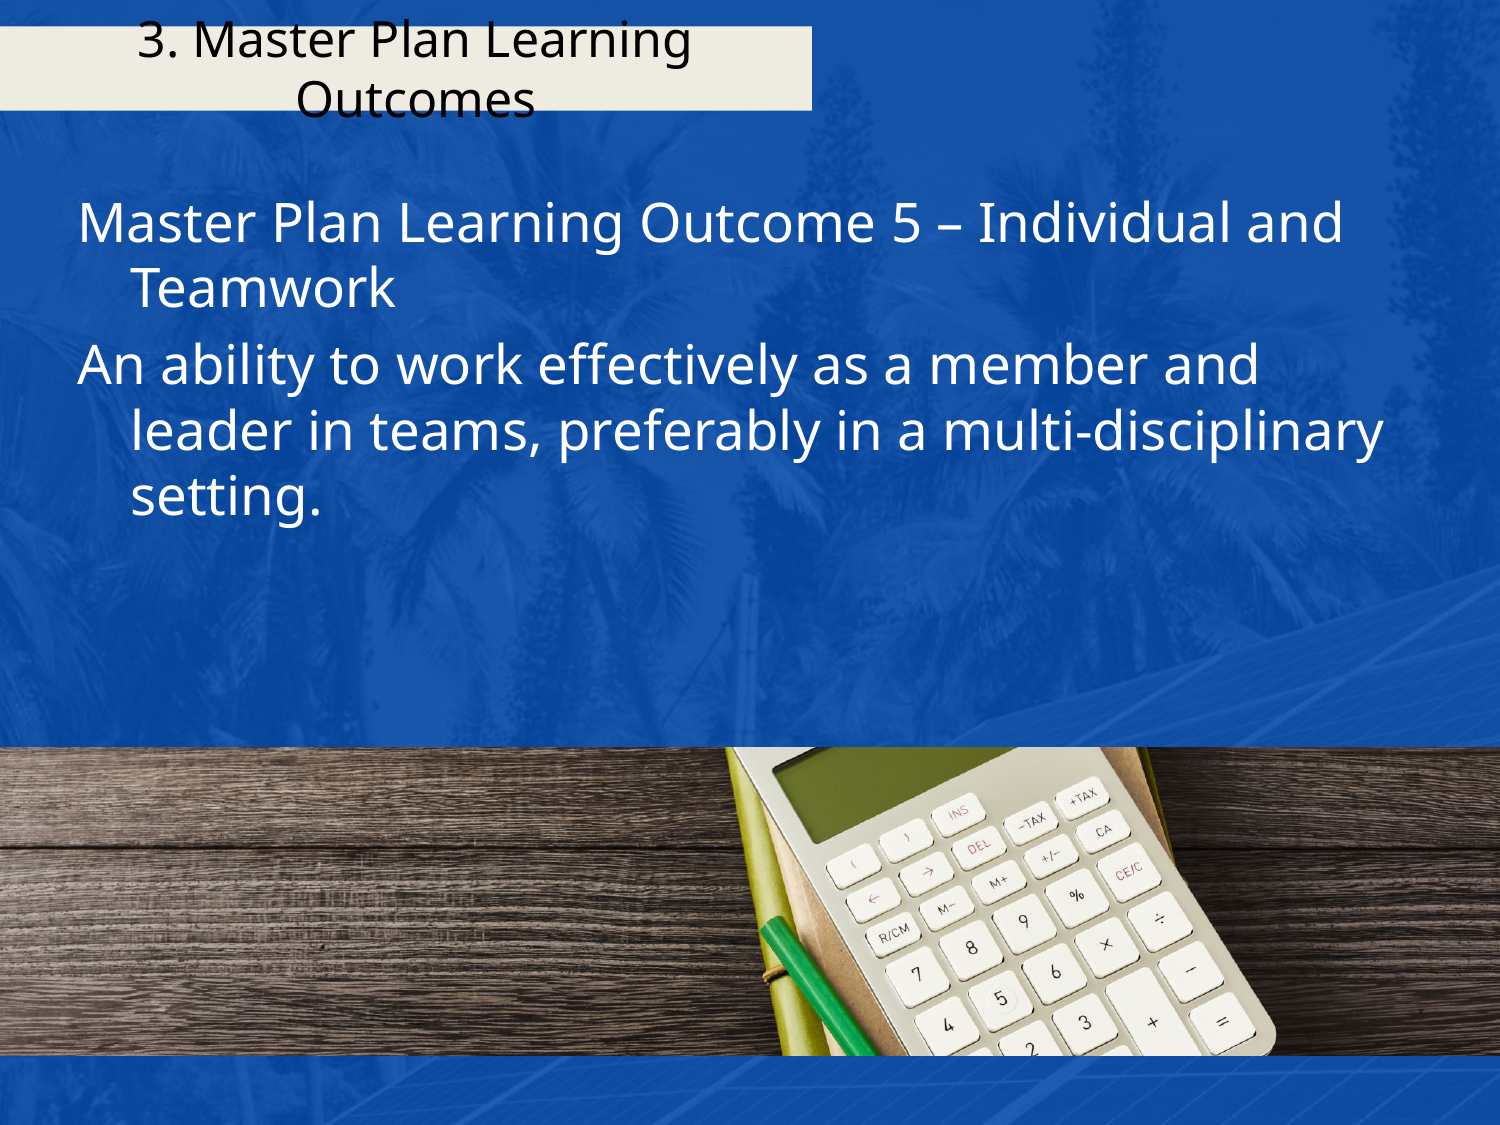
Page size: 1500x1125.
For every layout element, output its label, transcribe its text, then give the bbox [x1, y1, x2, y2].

title 3. Master Plan Learning Outcomes [24, 11, 808, 123]
picture [0, 0, 1500, 1125]
list Master Plan Learning Outcome 5 – Individual and Teamwork An ability to work effectively as a member and leader in teams, preferably in a multi-disciplinary setting. [62, 180, 1438, 713]
